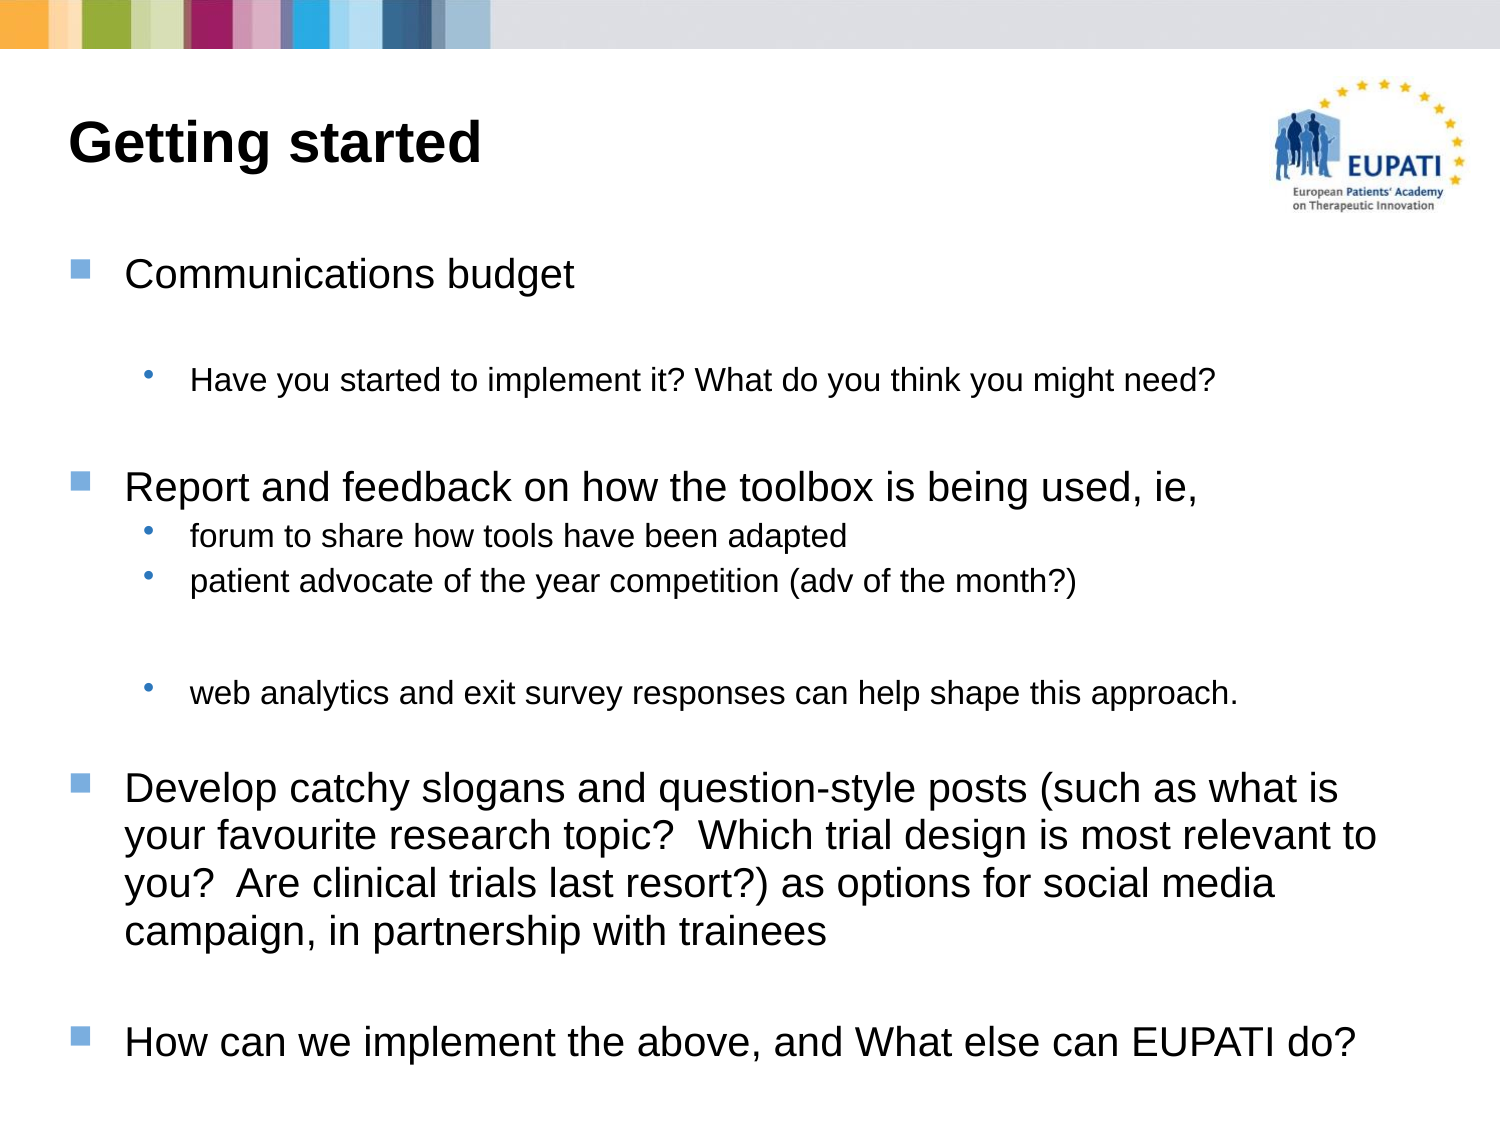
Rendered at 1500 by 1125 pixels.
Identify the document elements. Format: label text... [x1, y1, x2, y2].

list Communications budget Have you started to implement it? What do you think you might need? Report and feedback on how the toolbox is being used, ie, forum to share how tools have been adapted patient advocate of the year competition (adv of the month?) web analytics and exit survey responses can help shape this approach. Develop catchy slogans and question-style posts (such as what is your favourite research topic? Which trial design is most relevant to you? Are clinical trials last resort?) as options for social media campaign, in partnership with trainees How can we implement the above, and What else can EUPATI do? [52, 243, 1444, 1125]
picture [0, 0, 1500, 49]
title Getting started [52, 66, 1217, 221]
picture [1269, 76, 1471, 215]
